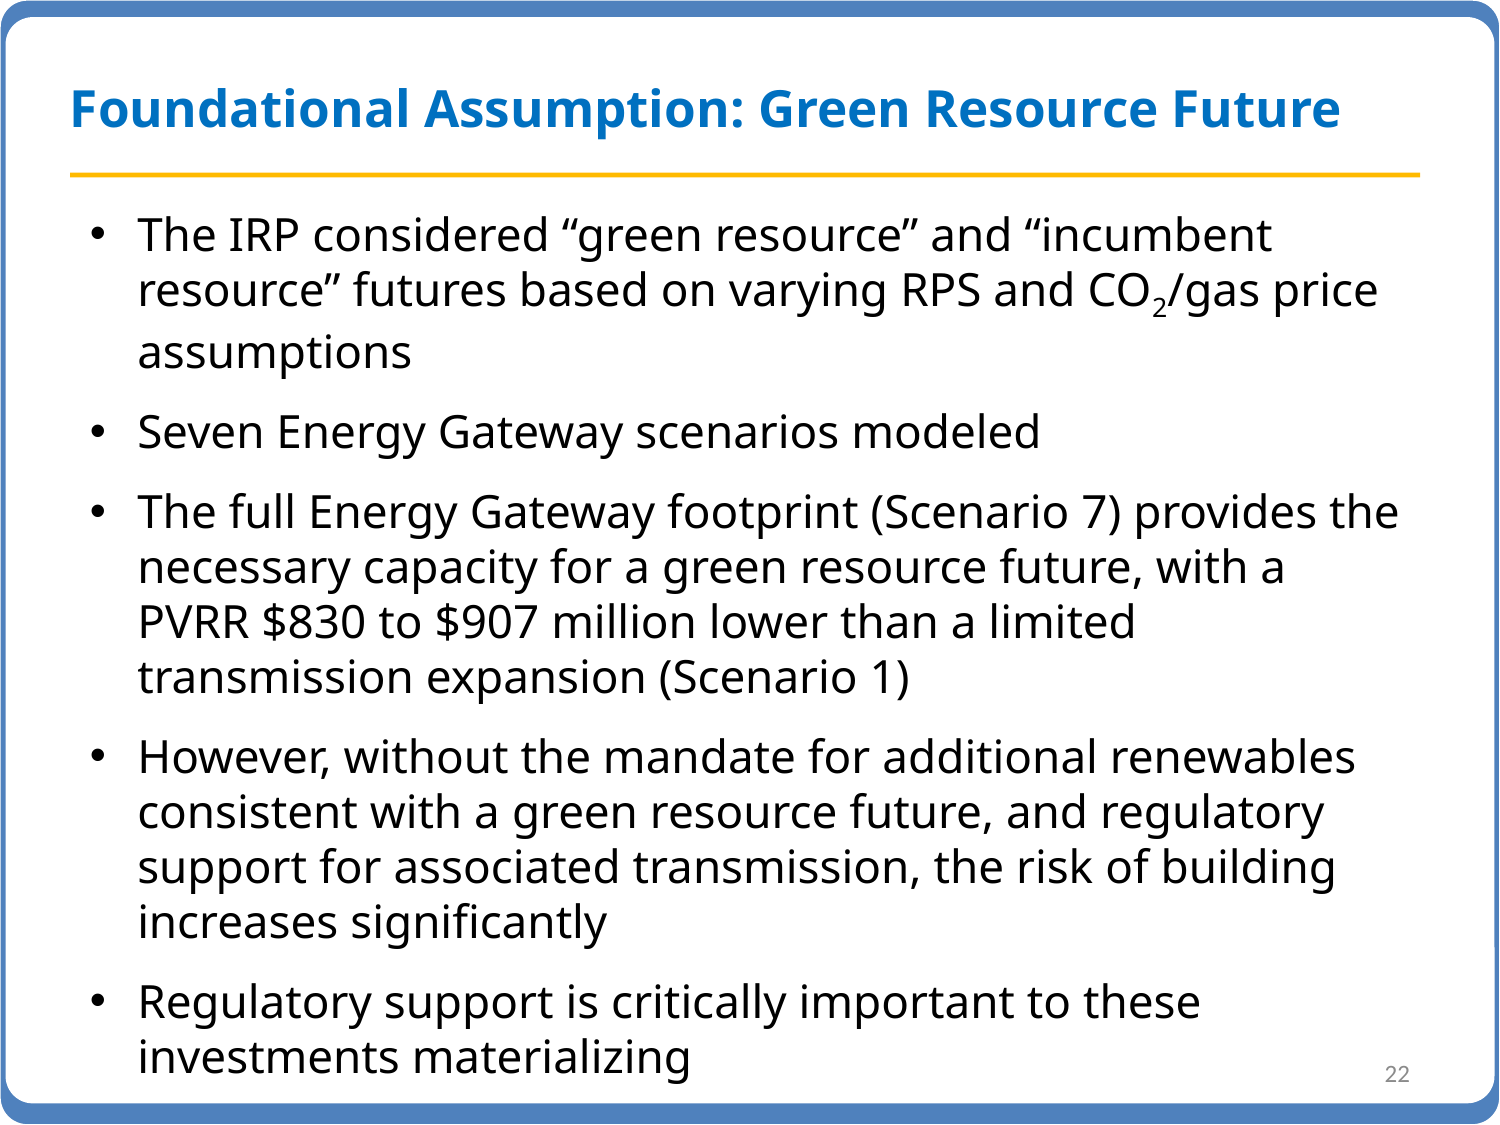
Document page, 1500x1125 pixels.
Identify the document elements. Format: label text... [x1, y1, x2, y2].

title Foundational Assumption: Green Resource Future [54, 45, 1465, 169]
text_box [75, 192, 1432, 1067]
text_box The IRP considered “green resource” and “incumbent resource” futures based on varying RPS and CO2/gas price assumptions Seven Energy Gateway scenarios modeled The full Energy Gateway footprint (Scenario 7) provides the necessary capacity for a green resource future, with a PVRR $830 to $907 million lower than a limited transmission expansion (Scenario 1) However, without the mandate for additional renewables consistent with a green resource future, and regulatory support for associated transmission, the risk of building increases significantly Regulatory support is critically important to these investments materializing [74, 197, 1425, 994]
slide_number 22 [1074, 1067, 1425, 1103]
